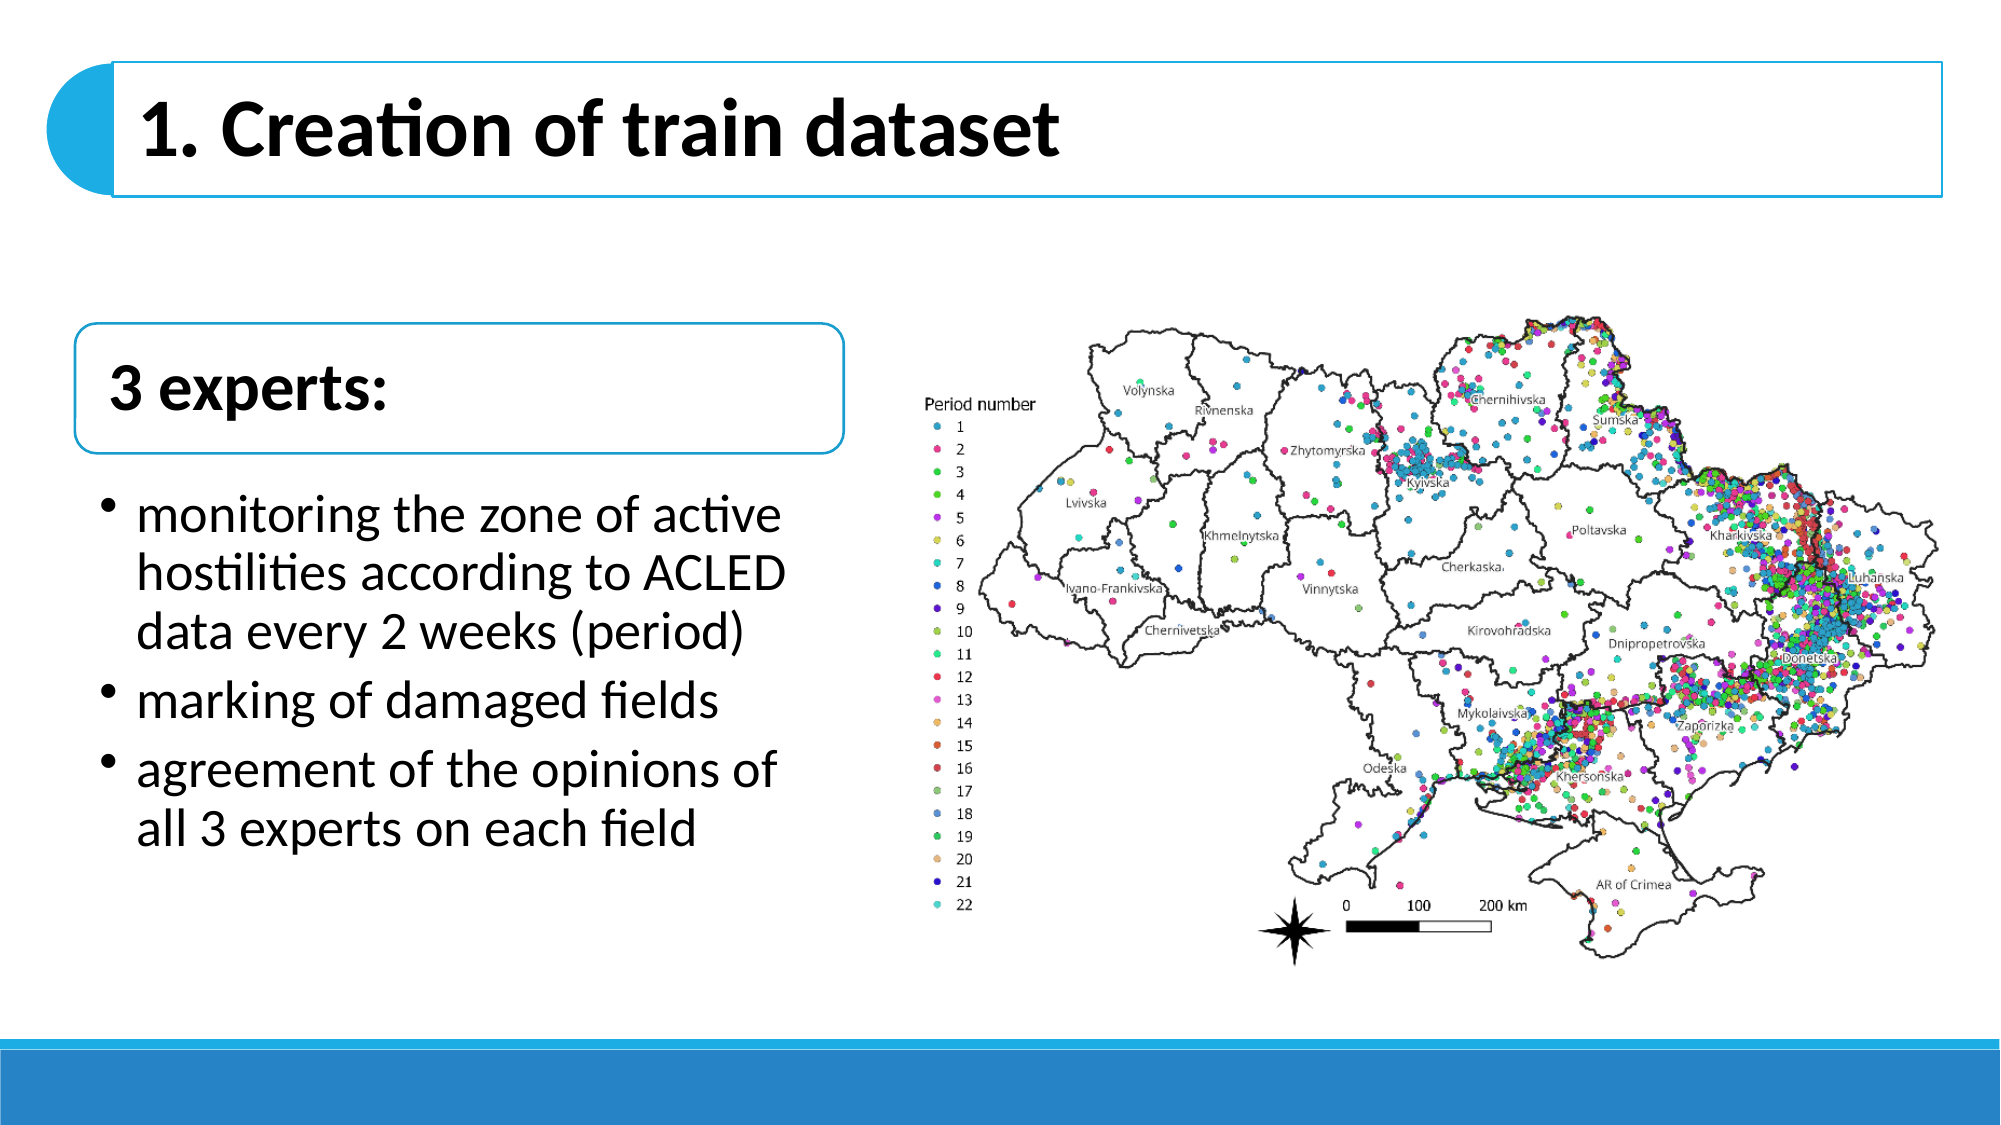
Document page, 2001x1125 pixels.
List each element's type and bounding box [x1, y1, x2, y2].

picture [918, 280, 1943, 982]
text_box [74, 322, 845, 909]
text_box [44, 61, 1943, 198]
